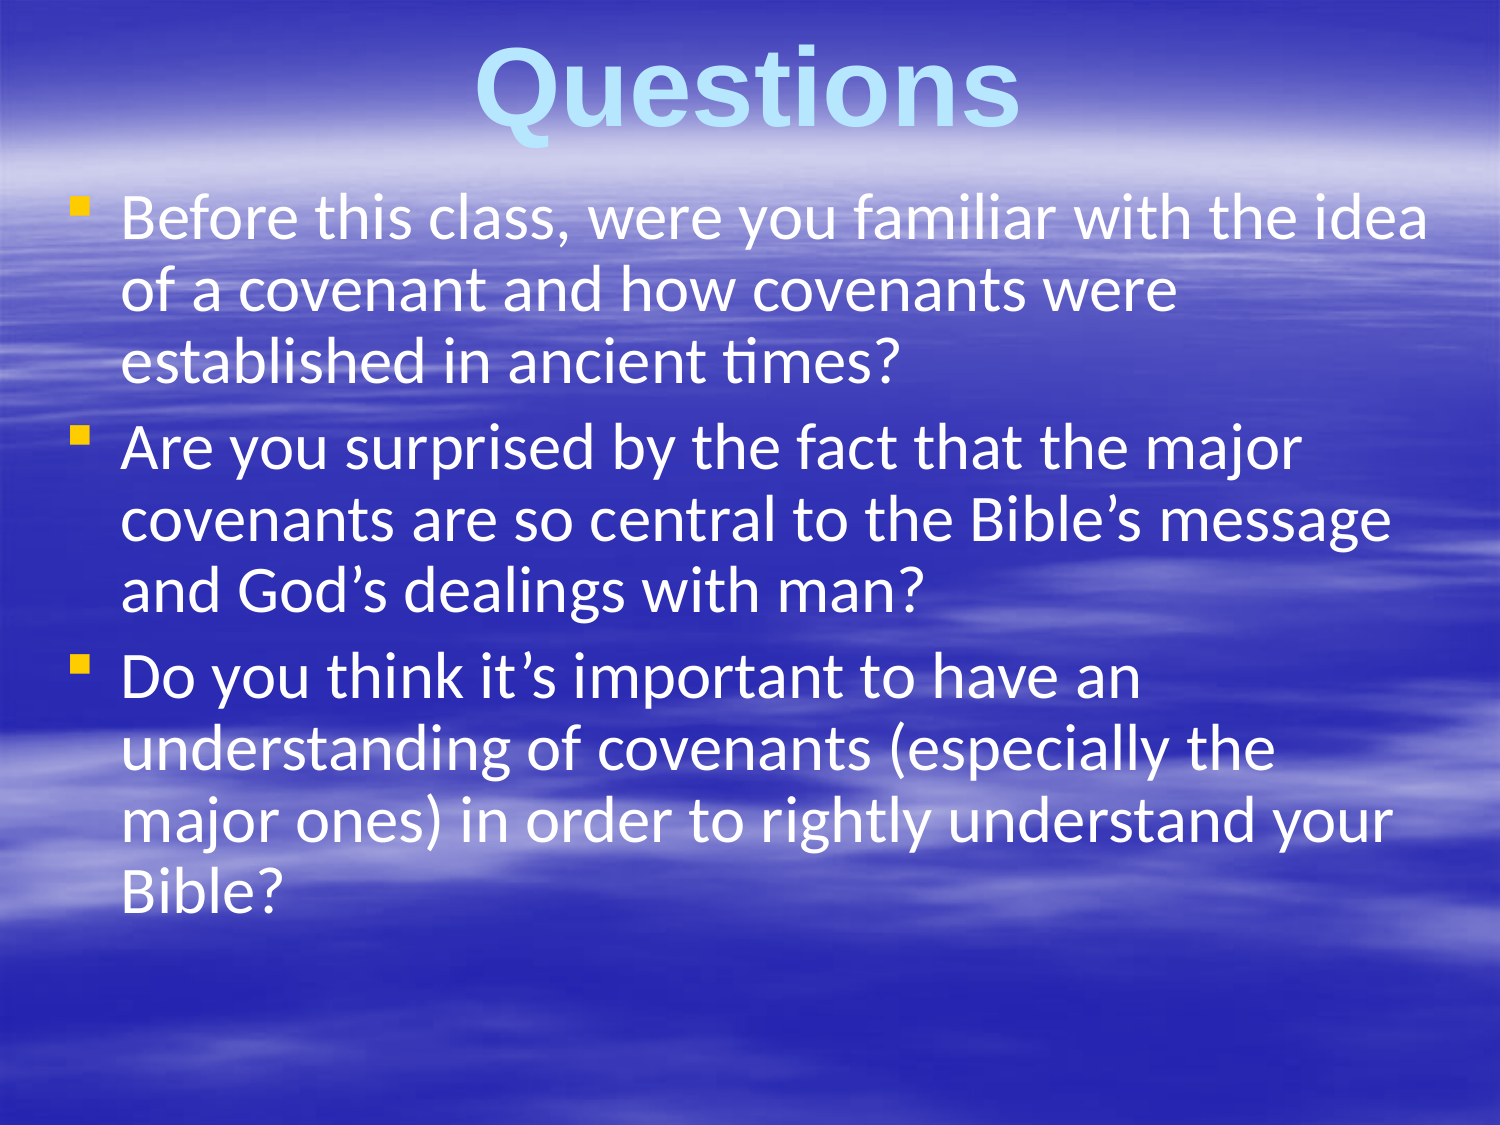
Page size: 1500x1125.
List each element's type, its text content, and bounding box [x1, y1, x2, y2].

list Before this class, were you familiar with the idea of a covenant and how covenants were established in ancient times? Are you surprised by the fact that the major covenants are so central to the Bible’s message and God’s dealings with man? Do you think it’s important to have an understanding of covenants (especially the major ones) in order to rightly understand your Bible? [49, 174, 1451, 1001]
title Questions [49, 0, 1447, 163]
